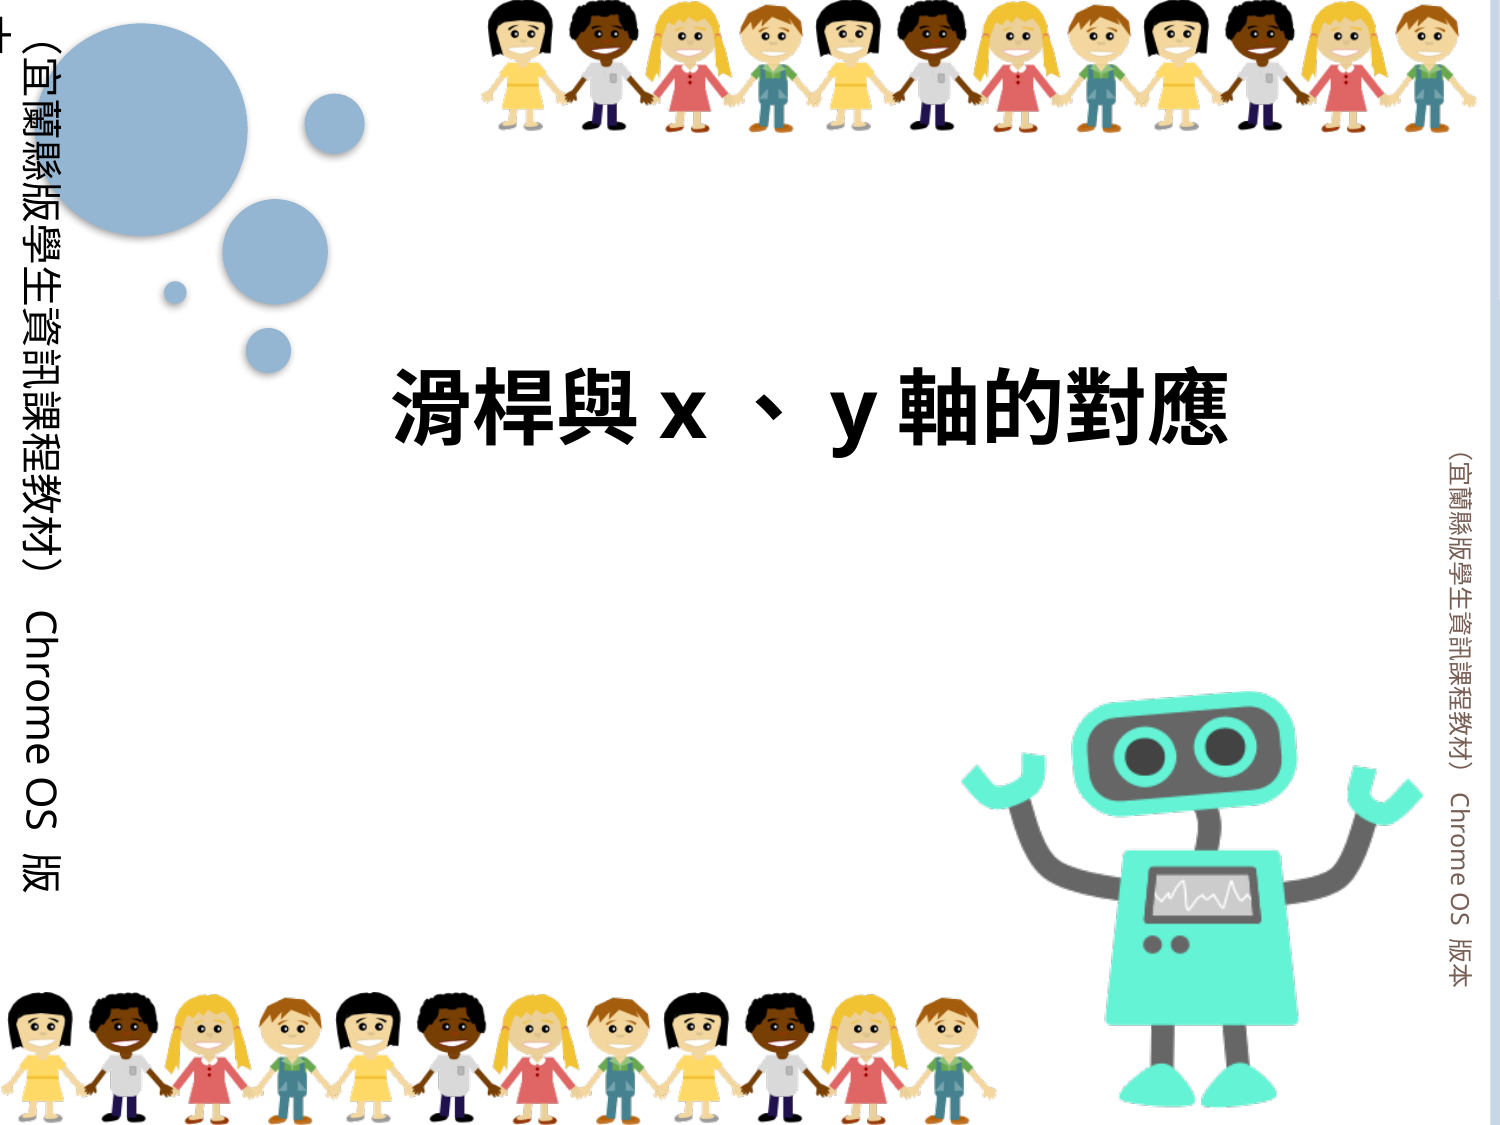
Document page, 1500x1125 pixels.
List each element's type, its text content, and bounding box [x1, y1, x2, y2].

picture [480, 0, 1477, 133]
picture [0, 691, 1425, 1125]
title 滑桿與x、y軸的對應 [375, 152, 1388, 464]
footer （宜蘭縣版學生資訊課程教材）Chrome OS 版本 [1429, 421, 1493, 1018]
